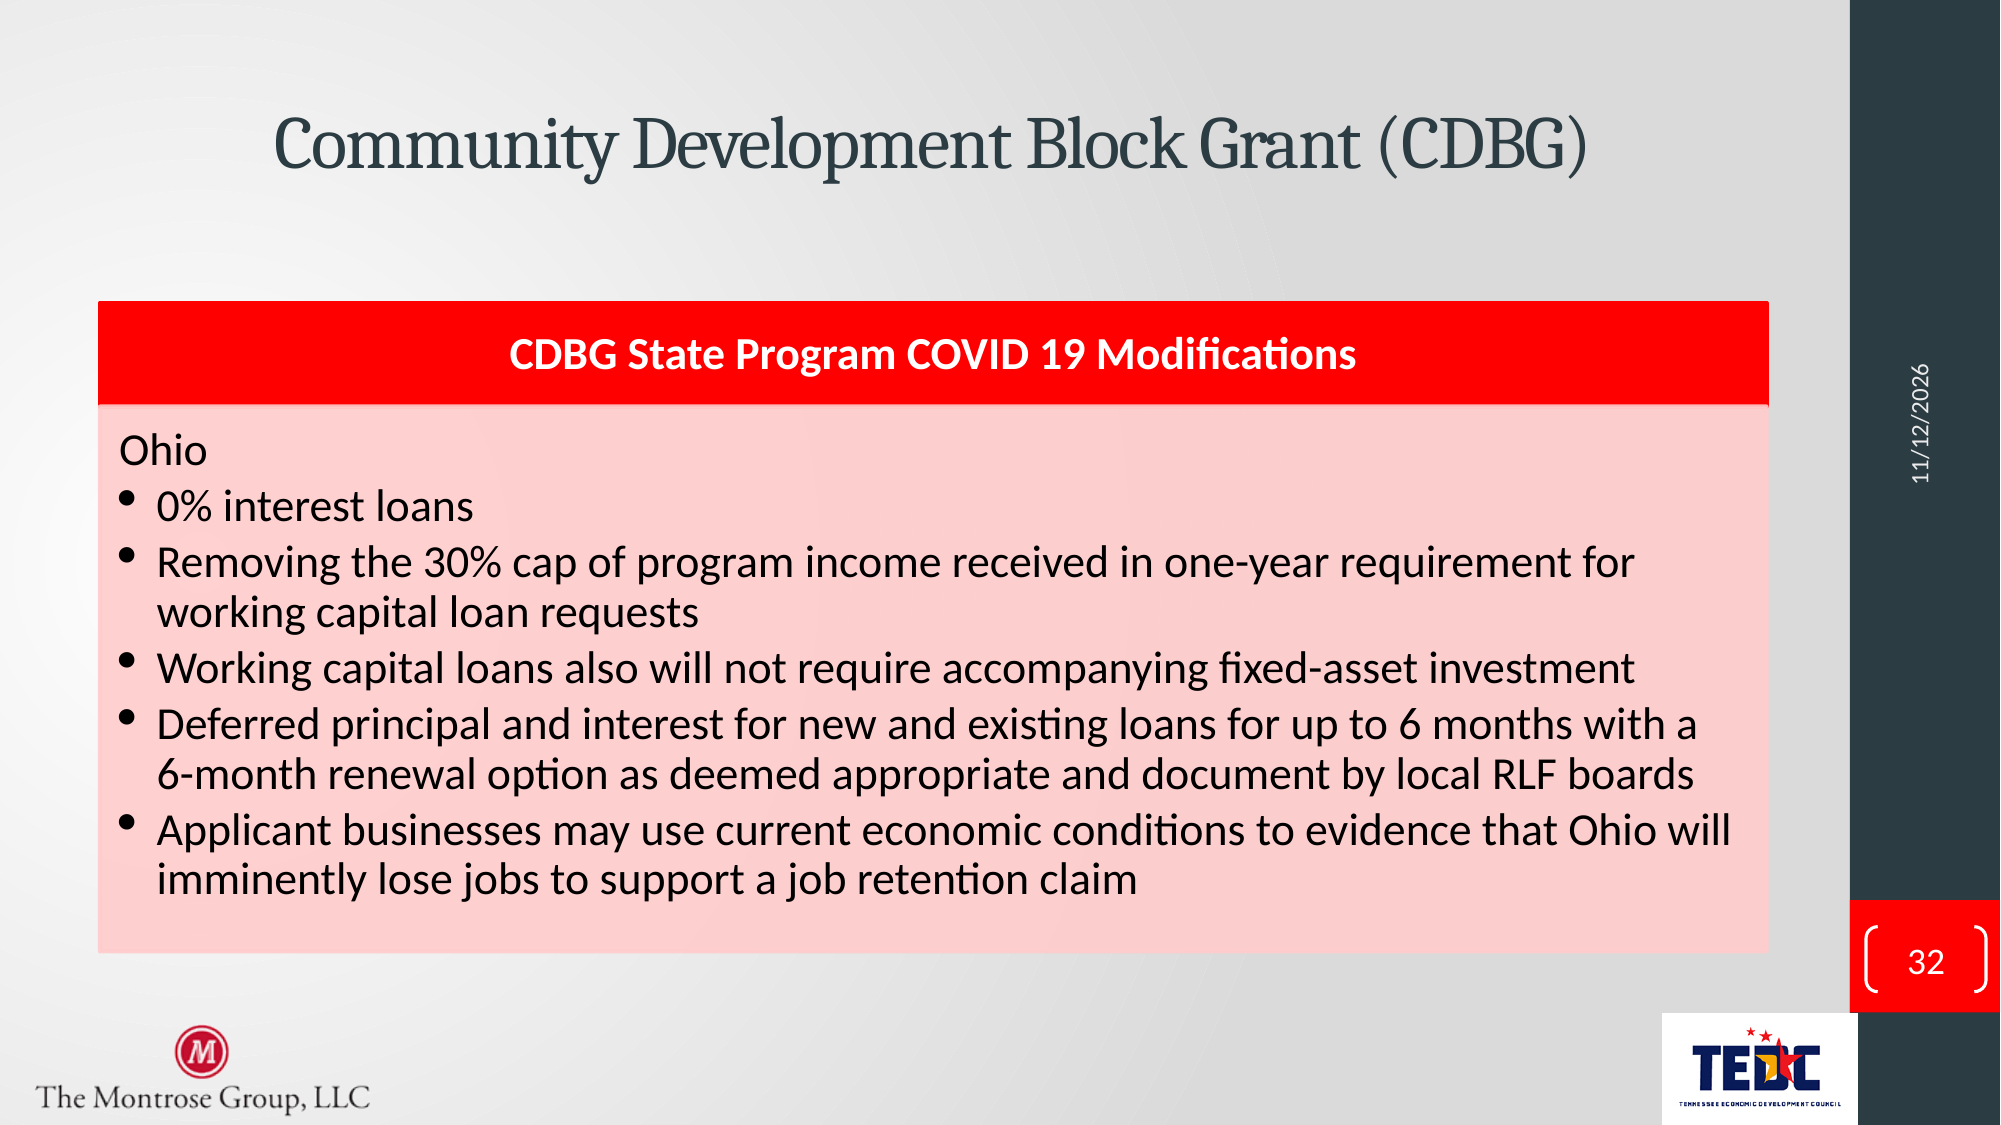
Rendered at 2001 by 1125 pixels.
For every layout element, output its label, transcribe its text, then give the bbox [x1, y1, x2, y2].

picture [24, 1010, 469, 1125]
picture [1661, 1012, 1859, 1125]
title Community Development Block Grant (CDBG) [99, 45, 1767, 233]
slide_number 32 [1864, 925, 1988, 994]
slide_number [1878, 100, 1959, 501]
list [99, 261, 1768, 993]
